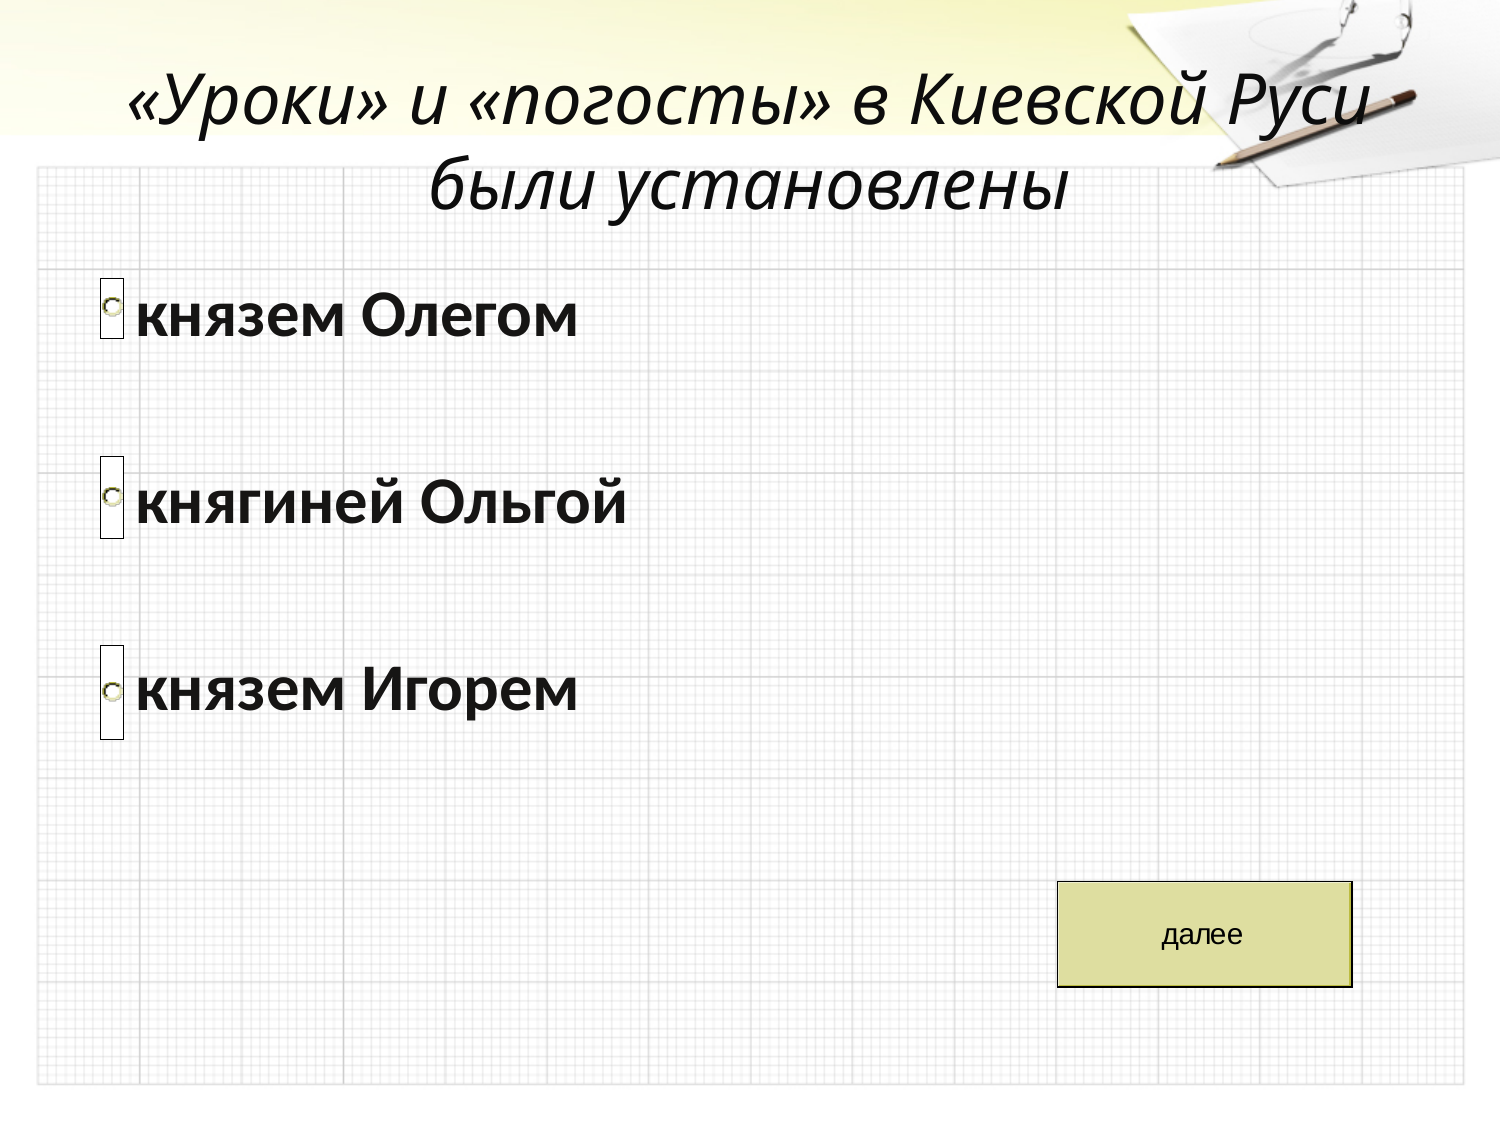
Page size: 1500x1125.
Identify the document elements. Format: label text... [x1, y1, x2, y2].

title «Уроки» и «погосты» в Киевской Руси были установлены [75, 45, 1425, 233]
picture [0, 0, 1500, 1125]
list князем Олегом княгиней Ольгой князем Игорем [75, 262, 1425, 1005]
